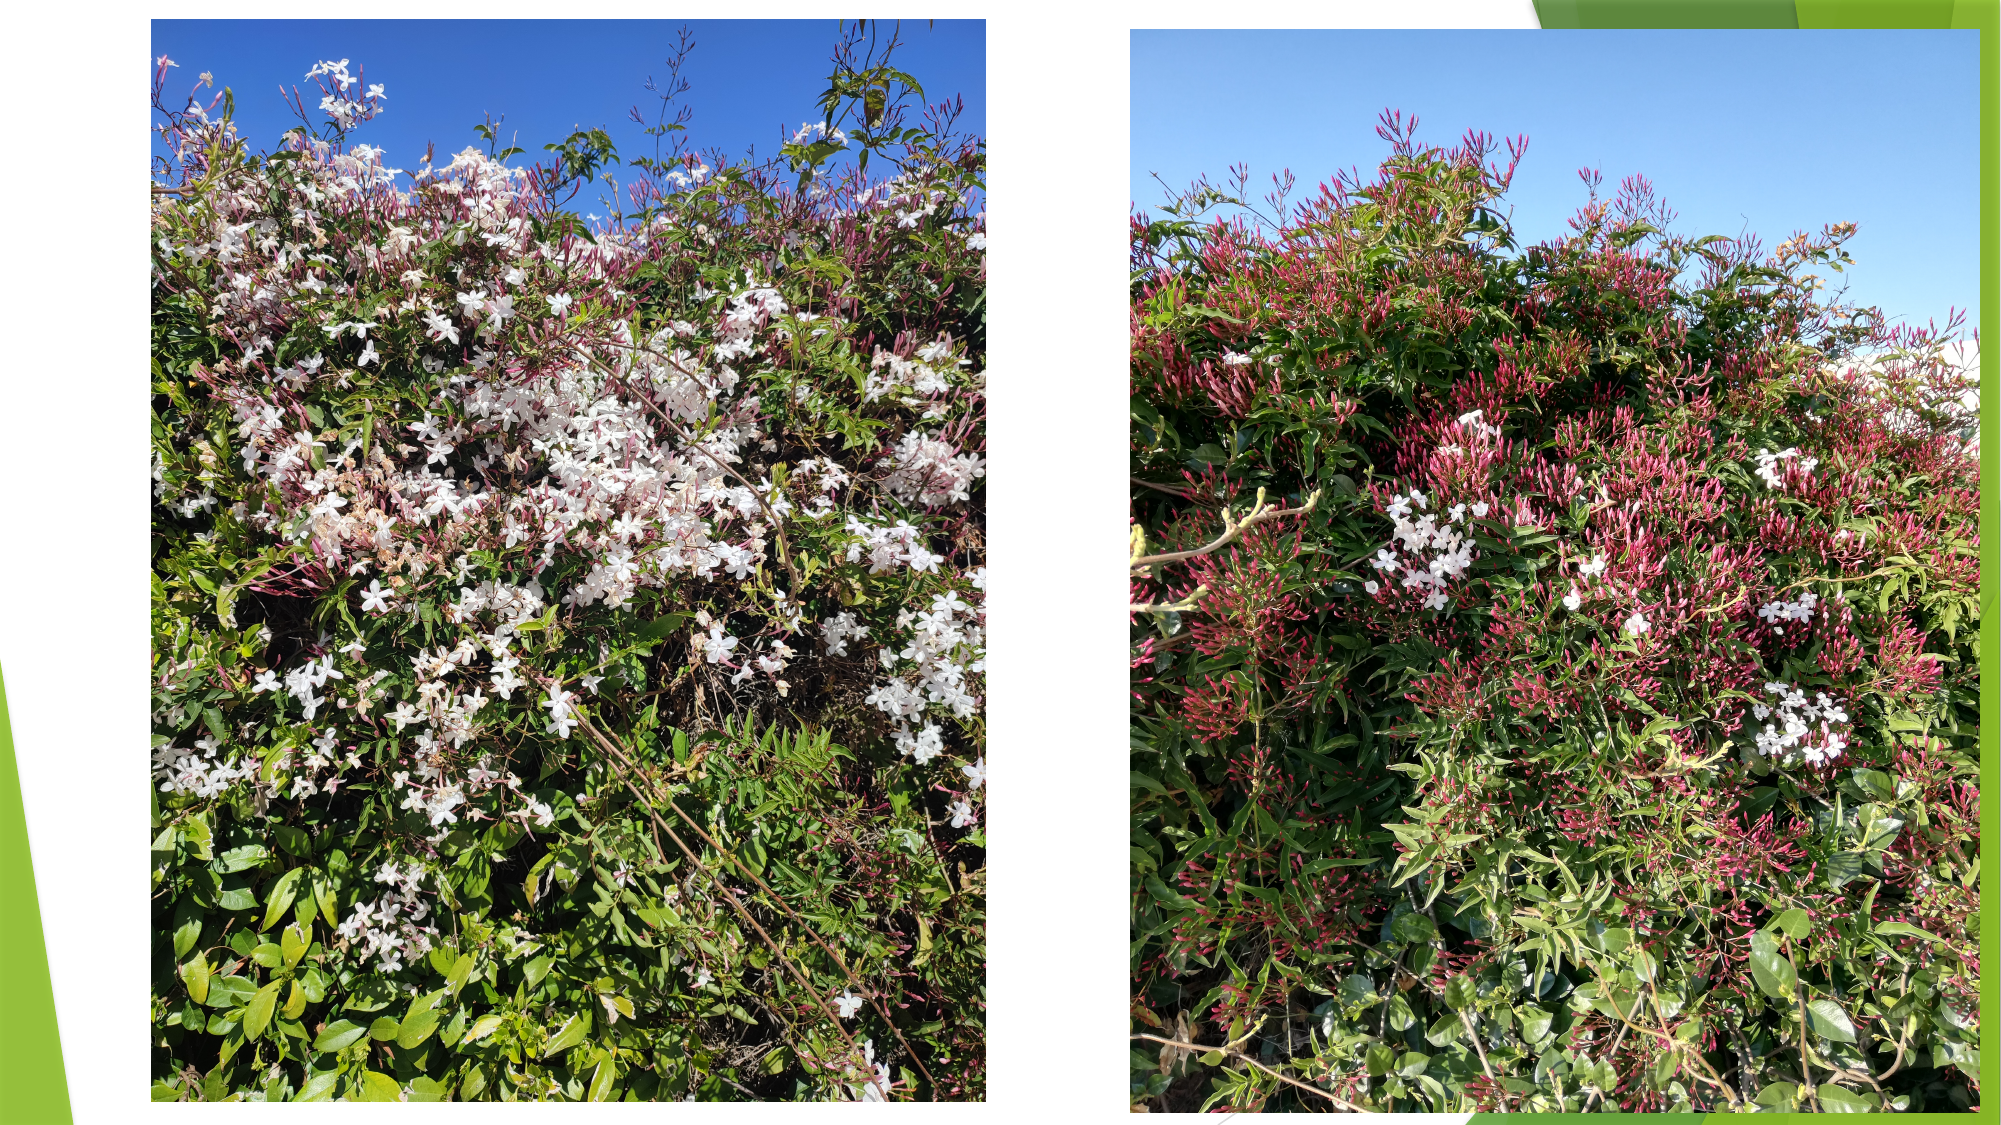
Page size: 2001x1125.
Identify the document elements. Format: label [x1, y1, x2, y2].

picture [150, 18, 986, 1103]
list [1130, 28, 1980, 1113]
